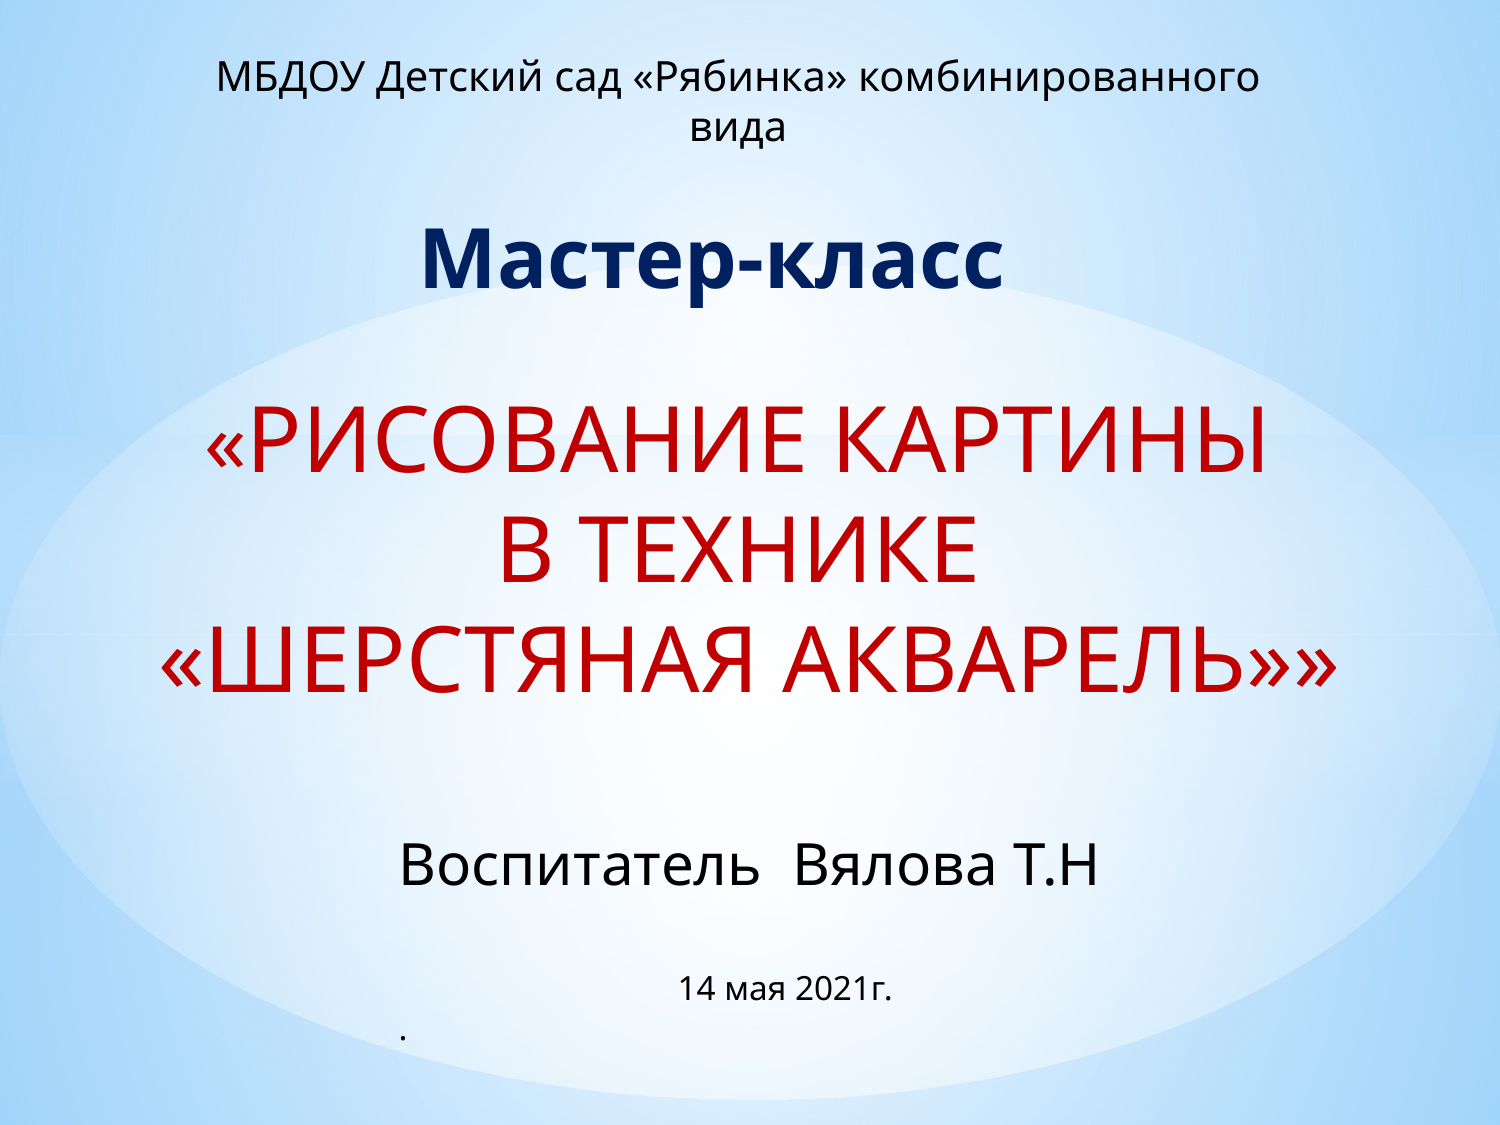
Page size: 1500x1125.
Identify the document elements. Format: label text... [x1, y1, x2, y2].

text_box «Рисование картины в технике «Шерстяная акварель»» [143, 373, 1357, 719]
text_box Мастер-класс [403, 197, 1021, 313]
text_box МБДОУ Детский сад «Рябинка» комбинированного вида [147, 42, 1329, 158]
text_box Воспитатель Вялова Т.Н 14 мая 2021г. . [383, 819, 1187, 1055]
